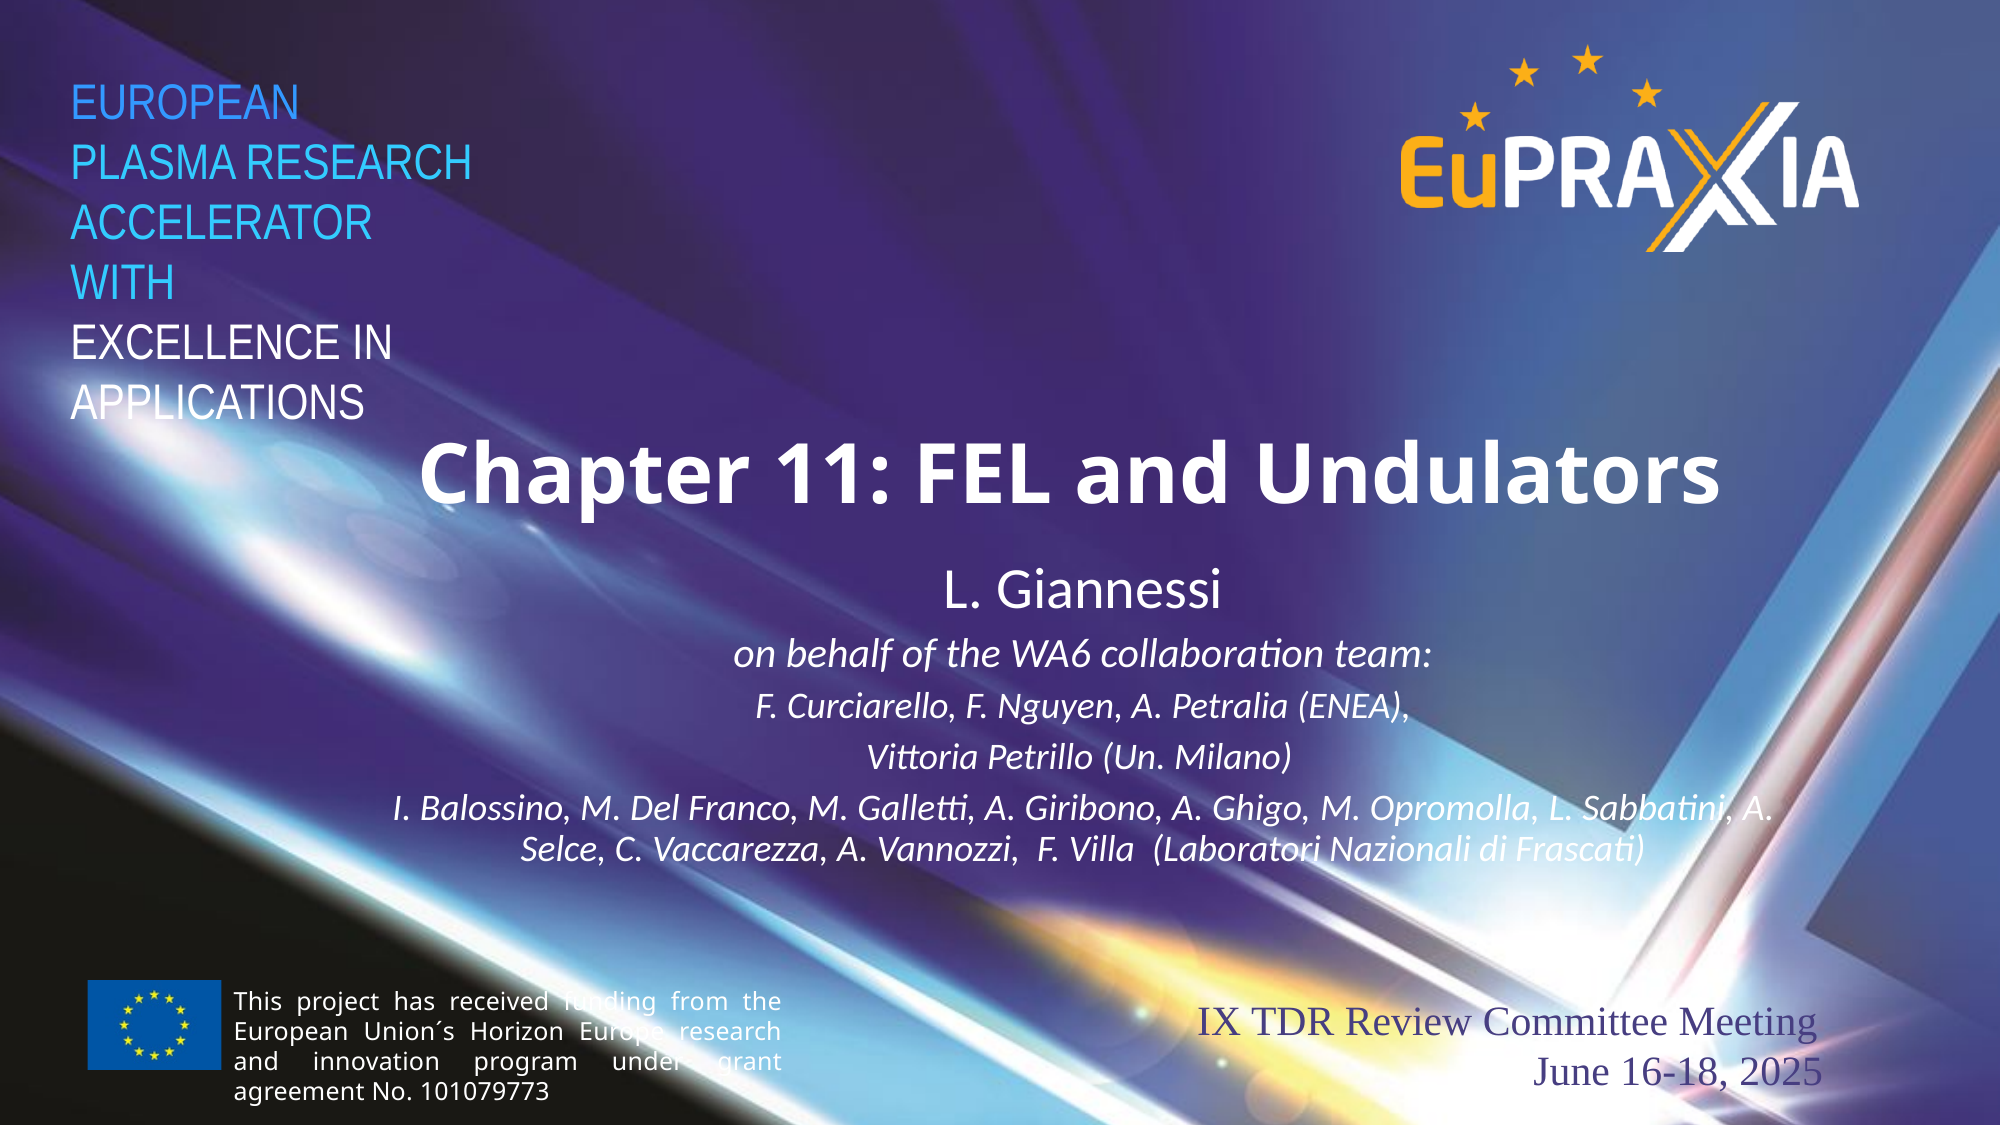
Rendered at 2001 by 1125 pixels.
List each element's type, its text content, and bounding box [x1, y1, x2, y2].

text_box [87, 980, 222, 1070]
text_box IX TDR Review Committee Meeting June 16-18, 2025 [1176, 986, 1839, 1102]
picture [0, 0, 2000, 1125]
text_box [344, 369, 1823, 685]
text_box This project has received funding from the European Union´s Horizon Europe research and innovation program under grant agreement No. 101079773 [233, 985, 784, 1106]
